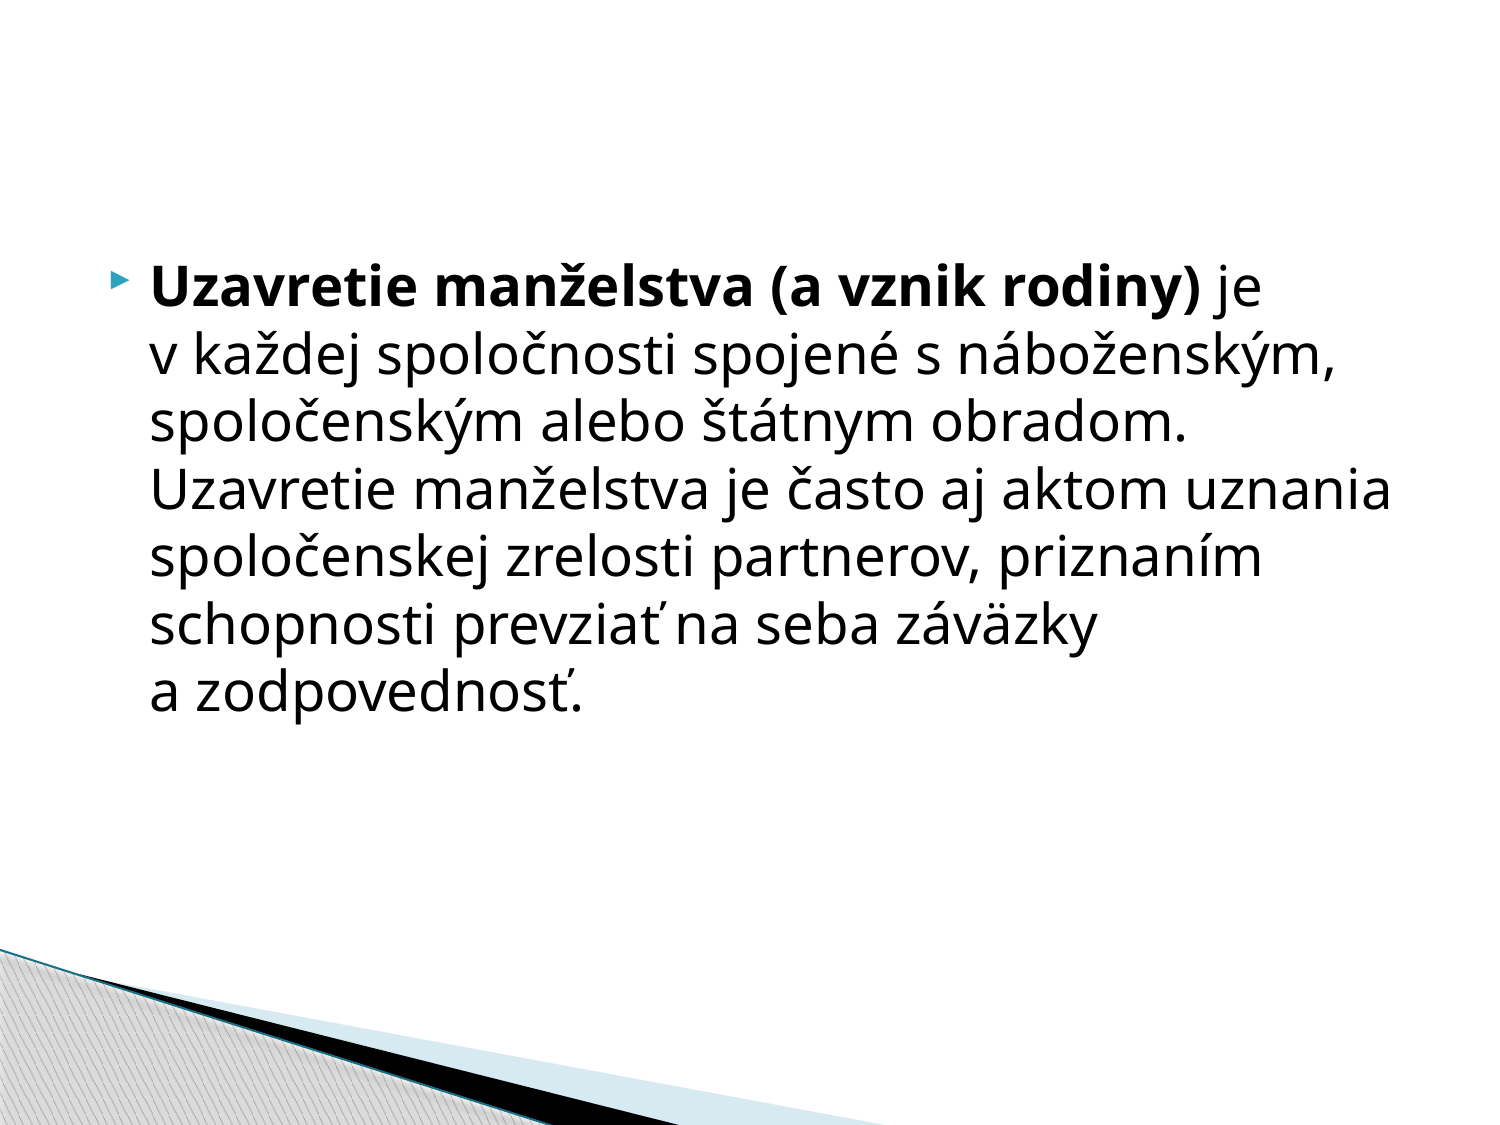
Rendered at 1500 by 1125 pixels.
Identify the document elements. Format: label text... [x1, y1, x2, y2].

list Uzavretie manželstva (a vznik rodiny) je v každej spoločnosti spojené s náboženským, spoločenským alebo štátnym obradom. Uzavretie manželstva je často aj aktom uznania spoločenskej zrelosti partnerov, priznaním schopnosti prevziať na seba záväzky a zodpovednosť. [75, 243, 1425, 986]
